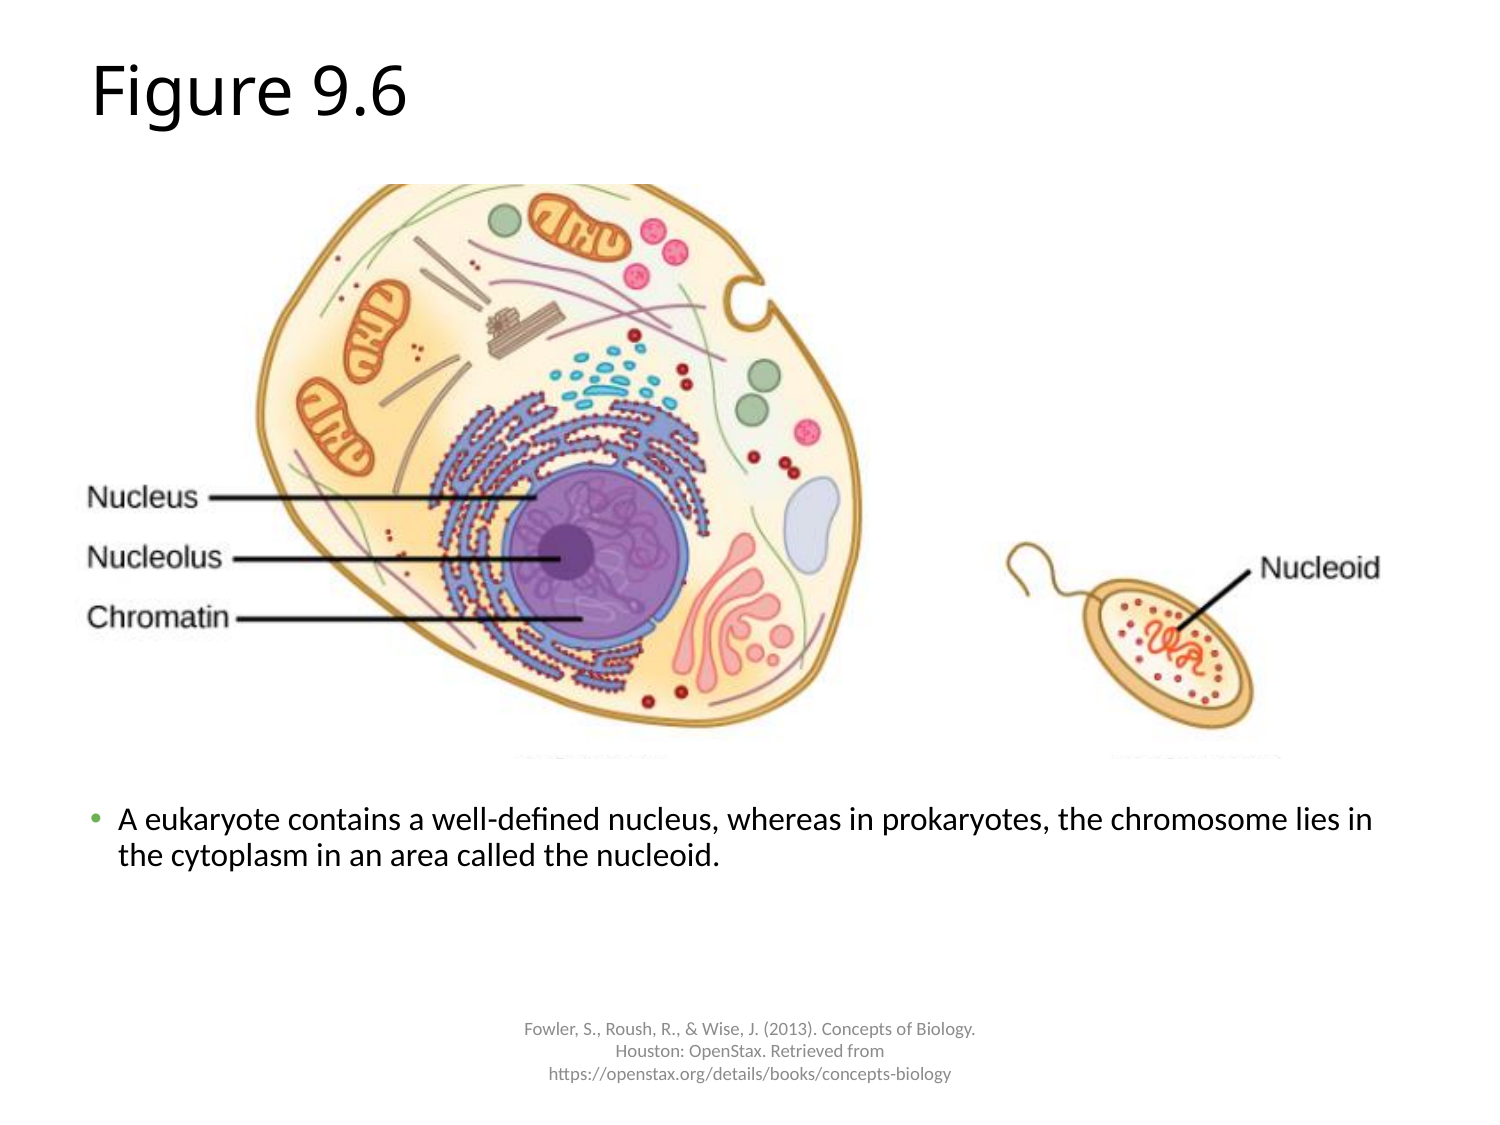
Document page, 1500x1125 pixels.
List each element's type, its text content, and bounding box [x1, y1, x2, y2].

footer Fowler, S., Roush, R., & Wise, J. (2013). Concepts of Biology. Houston: OpenStax. Retrieved from https://openstax.org/details/books/concepts-biology [496, 1042, 1004, 1103]
title Figure 9.6 [75, 39, 1398, 148]
list A eukaryote contains a well-defined nucleus, whereas in prokaryotes, the chromosome lies in the cytoplasm in an area called the nucleoid. [75, 794, 1398, 986]
picture [74, 184, 1398, 759]
text_box [75, 1067, 1336, 1114]
